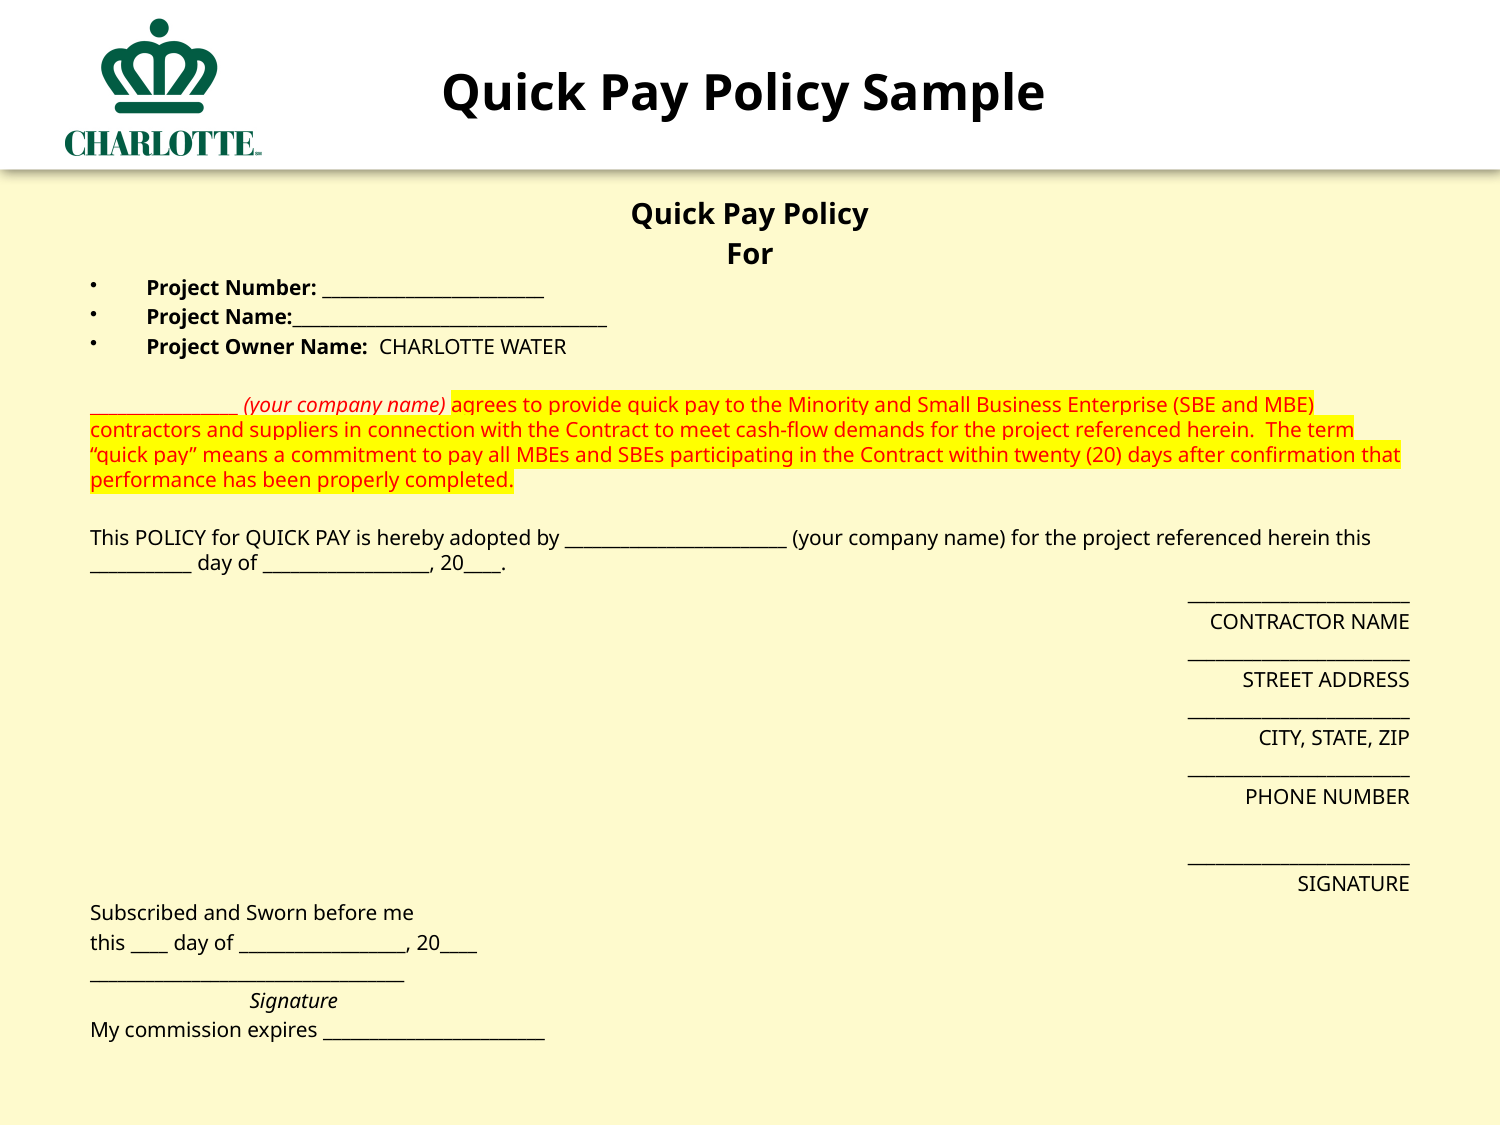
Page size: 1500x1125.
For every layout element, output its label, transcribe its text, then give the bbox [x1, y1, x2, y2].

picture [0, 0, 1500, 1125]
list Quick Pay Policy For Project Number: ________________________ Project Name:__________________________________ Project Owner Name: CHARLOTTE WATER ________________ (your company name) agrees to provide quick pay to the Minority and Small Business Enterprise (SBE and MBE) contractors and suppliers in connection with the Contract to meet cash-flow demands for the project referenced herein. The term “quick pay” means a commitment to pay all MBEs and SBEs participating in the Contract within twenty (20) days after confirmation that performance has been properly completed. This POLICY for QUICK PAY is hereby adopted by ________________________ (your company name) for the project referenced herein this ___________ day of __________________, 20____. ________________________ CONTRACTOR NAME ________________________ STREET ADDRESS ________________________ CITY, STATE, ZIP ________________________ PHONE NUMBER ________________________ SIGNATURE Subscribed and Sworn before me this ____ day of __________________, 20____ __________________________________ Signature My commission expires ________________________ [75, 187, 1425, 1100]
title Quick Pay Policy Sample [300, 37, 1188, 143]
